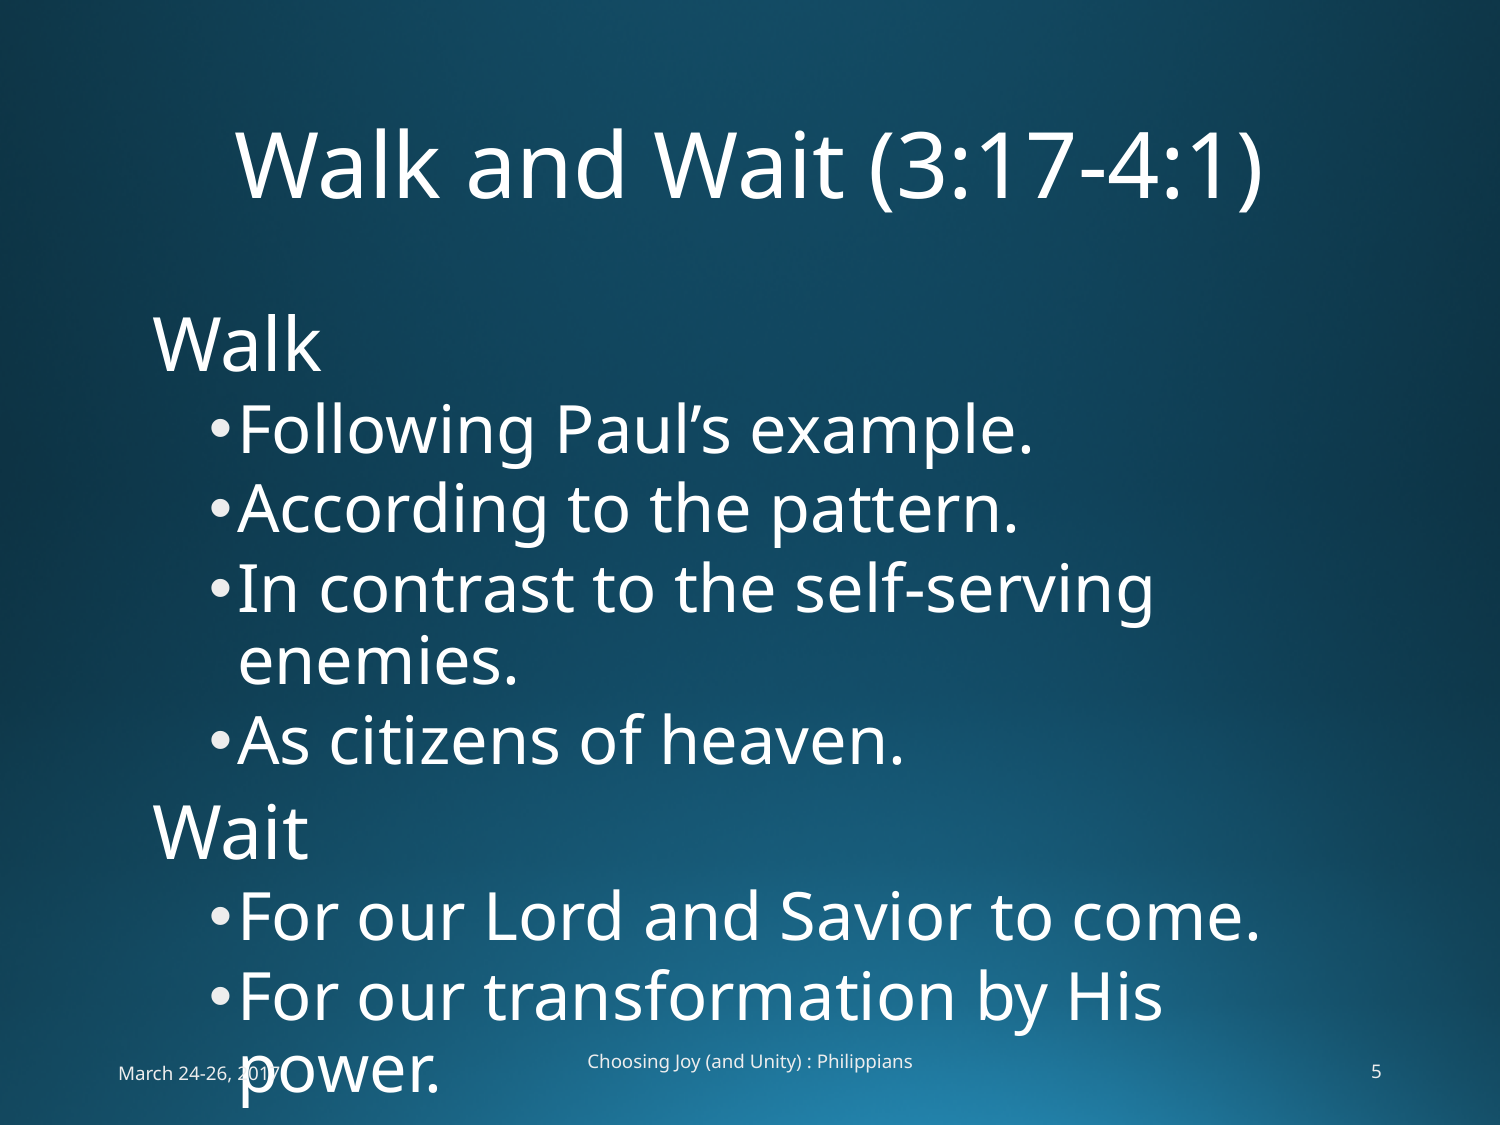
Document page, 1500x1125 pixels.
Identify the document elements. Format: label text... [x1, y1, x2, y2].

list Walk Following Paul’s example. According to the pattern. In contrast to the self-serving enemies. As citizens of heaven. Wait For our Lord and Savior to come. For our transformation by His power. [137, 299, 1397, 1014]
footer Choosing Joy (and Unity) : Philippians [496, 1042, 1004, 1103]
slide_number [103, 1042, 441, 1103]
picture [0, 0, 1500, 1125]
title Walk and Wait (3:17-4:1) [103, 59, 1397, 278]
slide_number 5 [1059, 1042, 1397, 1103]
